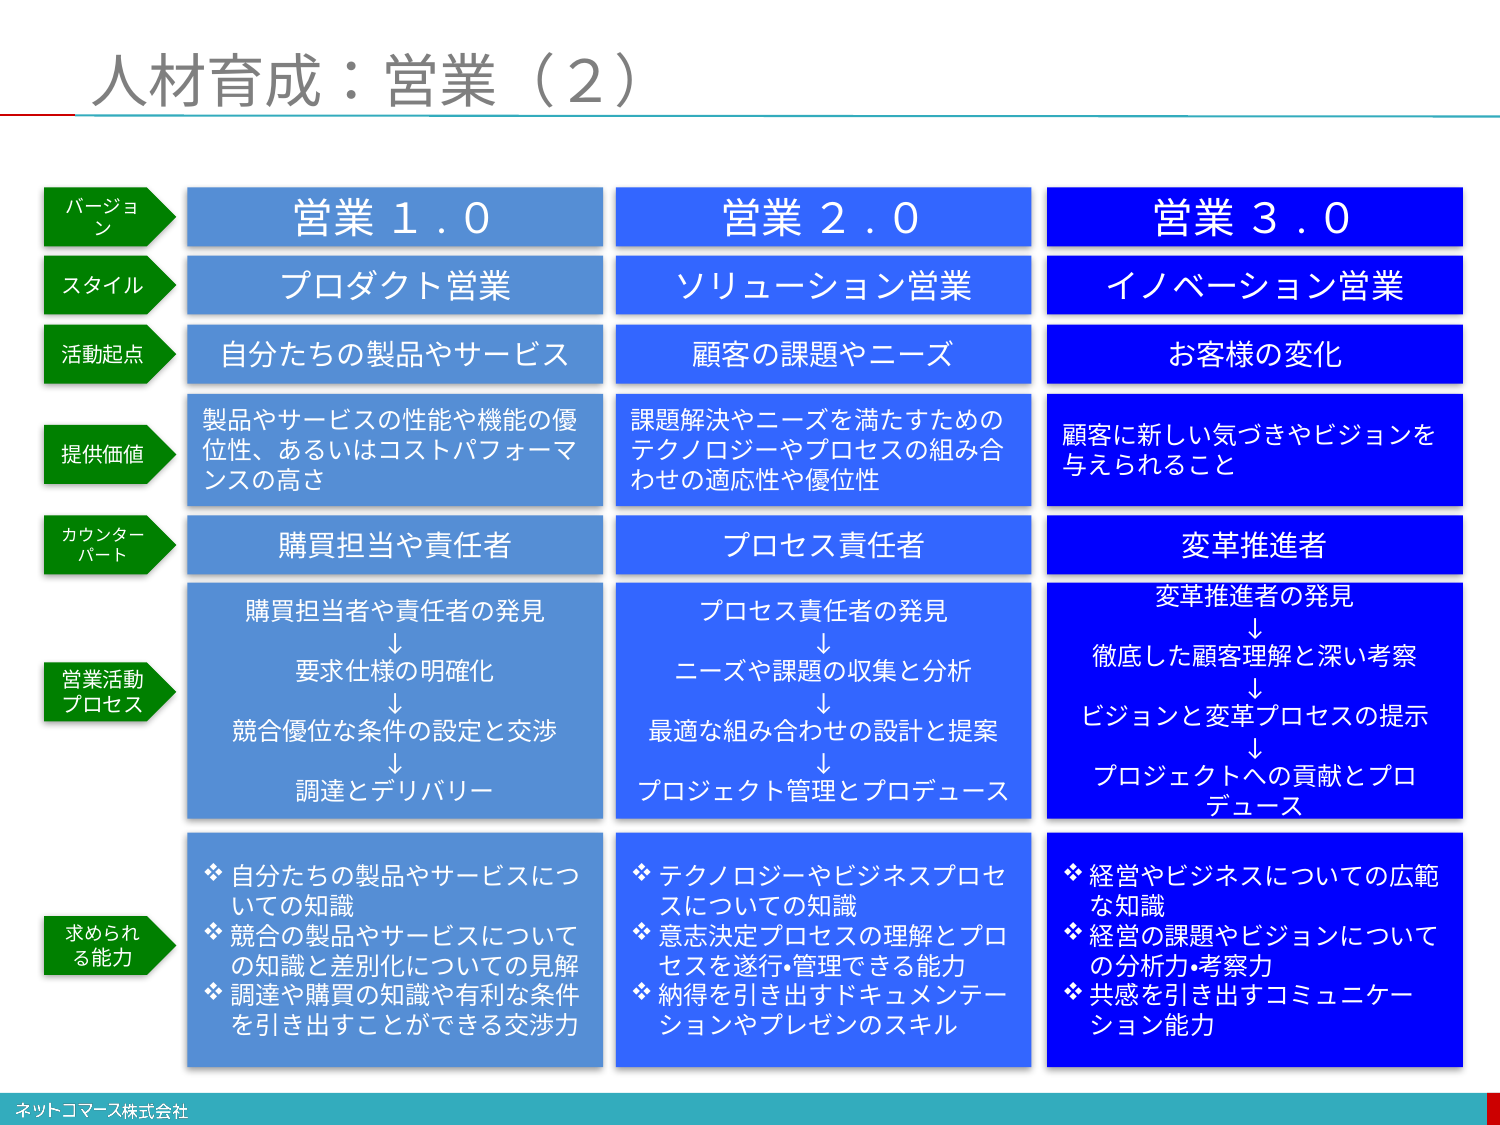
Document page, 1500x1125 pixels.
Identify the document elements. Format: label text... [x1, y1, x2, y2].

text_box お客様の変化 [1046, 324, 1464, 384]
text_box 営業活動 プロセス [43, 661, 177, 723]
text_box 顧客に新しい気づきやビジョンを与えられること [1046, 393, 1464, 507]
text_box 顧客の課題やニーズ [615, 324, 1032, 384]
text_box バージョン [43, 186, 177, 248]
text_box 購買担当や責任者 [187, 515, 604, 575]
text_box テクノロジーやビジネスプロセスについての知識 意志決定プロセスの理解とプロセスを遂行・管理できる能力 納得を引き出すドキュメンテーションやプレゼンのスキル [615, 832, 1032, 1068]
text_box 課題解決やニーズを満たすためのテクノロジーやプロセスの組み合わせの適応性や優位性 [615, 393, 1032, 507]
text_box 経営やビジネスについての広範な知識 経営の課題やビジョンについての分析力・考察力 共感を引き出すコミュニケーション能力 [1046, 832, 1464, 1068]
text_box カウンターパート [43, 514, 177, 576]
text_box 営業 ３.０ [1046, 187, 1464, 247]
text_box プロセス責任者 [615, 515, 1032, 575]
text_box 変革推進者の発見 ↓ 徹底した顧客理解と深い考察 ↓ ビジョンと変革プロセスの提示 ↓ プロジェクトへの貢献とプロデュース [1046, 582, 1464, 819]
text_box 変革推進者 [1046, 515, 1464, 575]
text_box スタイル [43, 254, 177, 316]
text_box 購買担当者や責任者の発見 ↓ 要求仕様の明確化 ↓ 競合優位な条件の設定と交渉 ↓ 調達とデリバリー [187, 582, 604, 819]
text_box ソリューション営業 [615, 255, 1032, 315]
text_box 自分たちの製品やサービスについての知識 競合の製品やサービスについての知識と差別化についての見解 調達や購買の知識や有利な条件を引き出すことができる交渉力 [187, 832, 604, 1068]
picture [16, 1101, 188, 1120]
text_box 求められる能力 [43, 915, 177, 976]
text_box 製品やサービスの性能や機能の優位性、あるいはコストパフォーマンスの高さ [187, 393, 604, 507]
text_box 活動起点 [43, 323, 177, 385]
text_box プロダクト営業 [187, 255, 604, 315]
text_box イノベーション営業 [1046, 255, 1464, 315]
text_box 自分たちの製品やサービス [187, 324, 604, 384]
text_box 営業 ２.０ [615, 187, 1032, 247]
title 人材育成：営業（２） [75, 45, 1500, 114]
text_box 提供価値 [43, 424, 177, 485]
text_box 営業 １.０ [187, 187, 604, 247]
text_box プロセス責任者の発見 ↓ ニーズや課題の収集と分析 ↓ 最適な組み合わせの設計と提案 ↓ プロジェクト管理とプロデュース [615, 582, 1032, 819]
